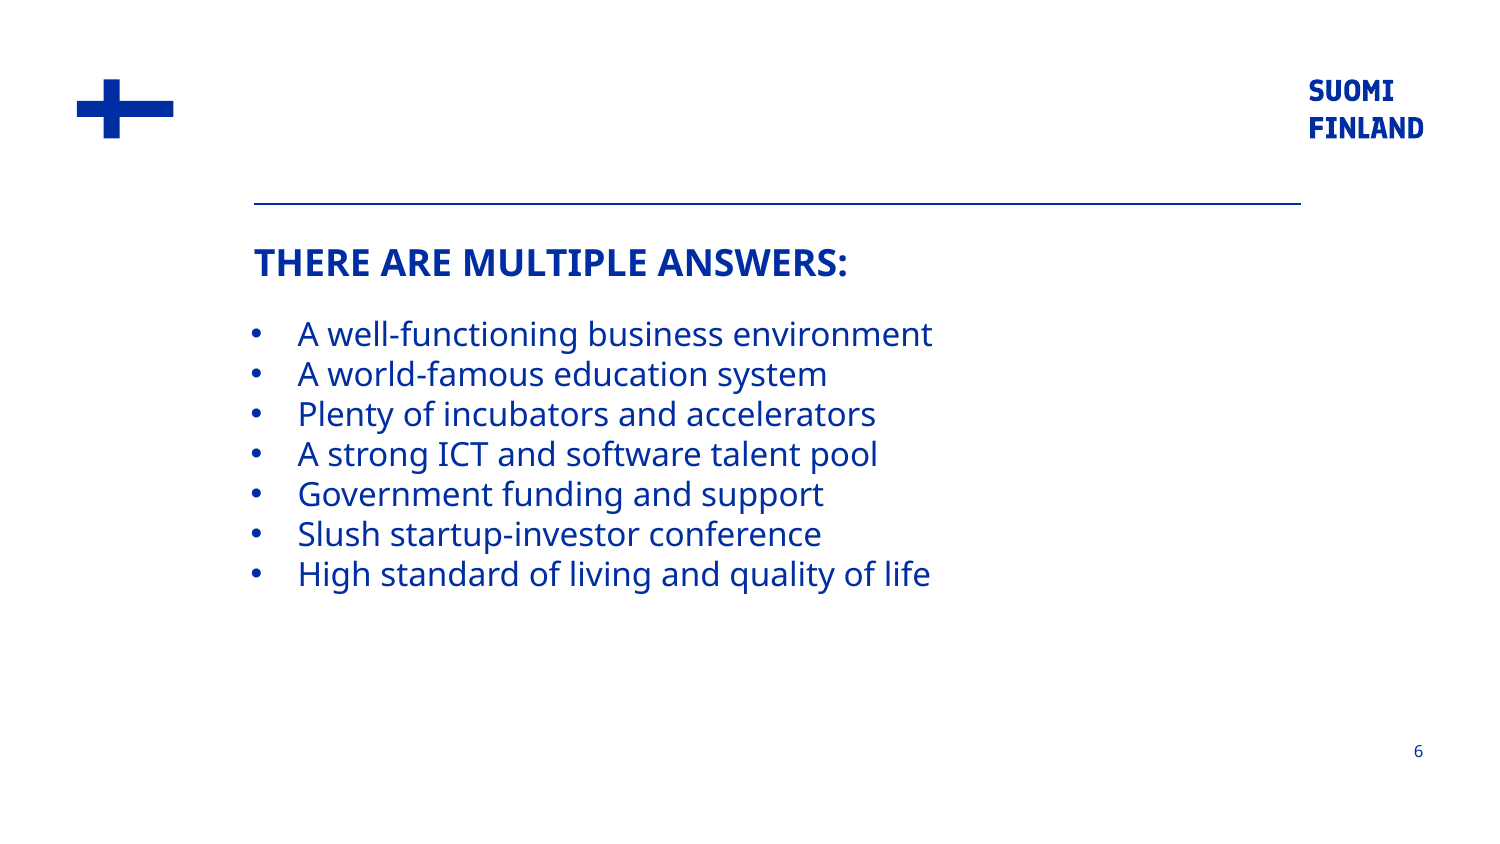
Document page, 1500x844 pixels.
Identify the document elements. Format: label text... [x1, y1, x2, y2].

slide_number 6 [1305, 740, 1424, 765]
text_box THERE ARE MULTIPLE ANSWERS: [253, 247, 1379, 322]
text_box A well-functioning business environment A world-famous education system Plenty of incubators and accelerators A strong ICT and software talent pool Government funding and support Slush startup-investor conference High standard of living and quality of life [235, 305, 1260, 601]
